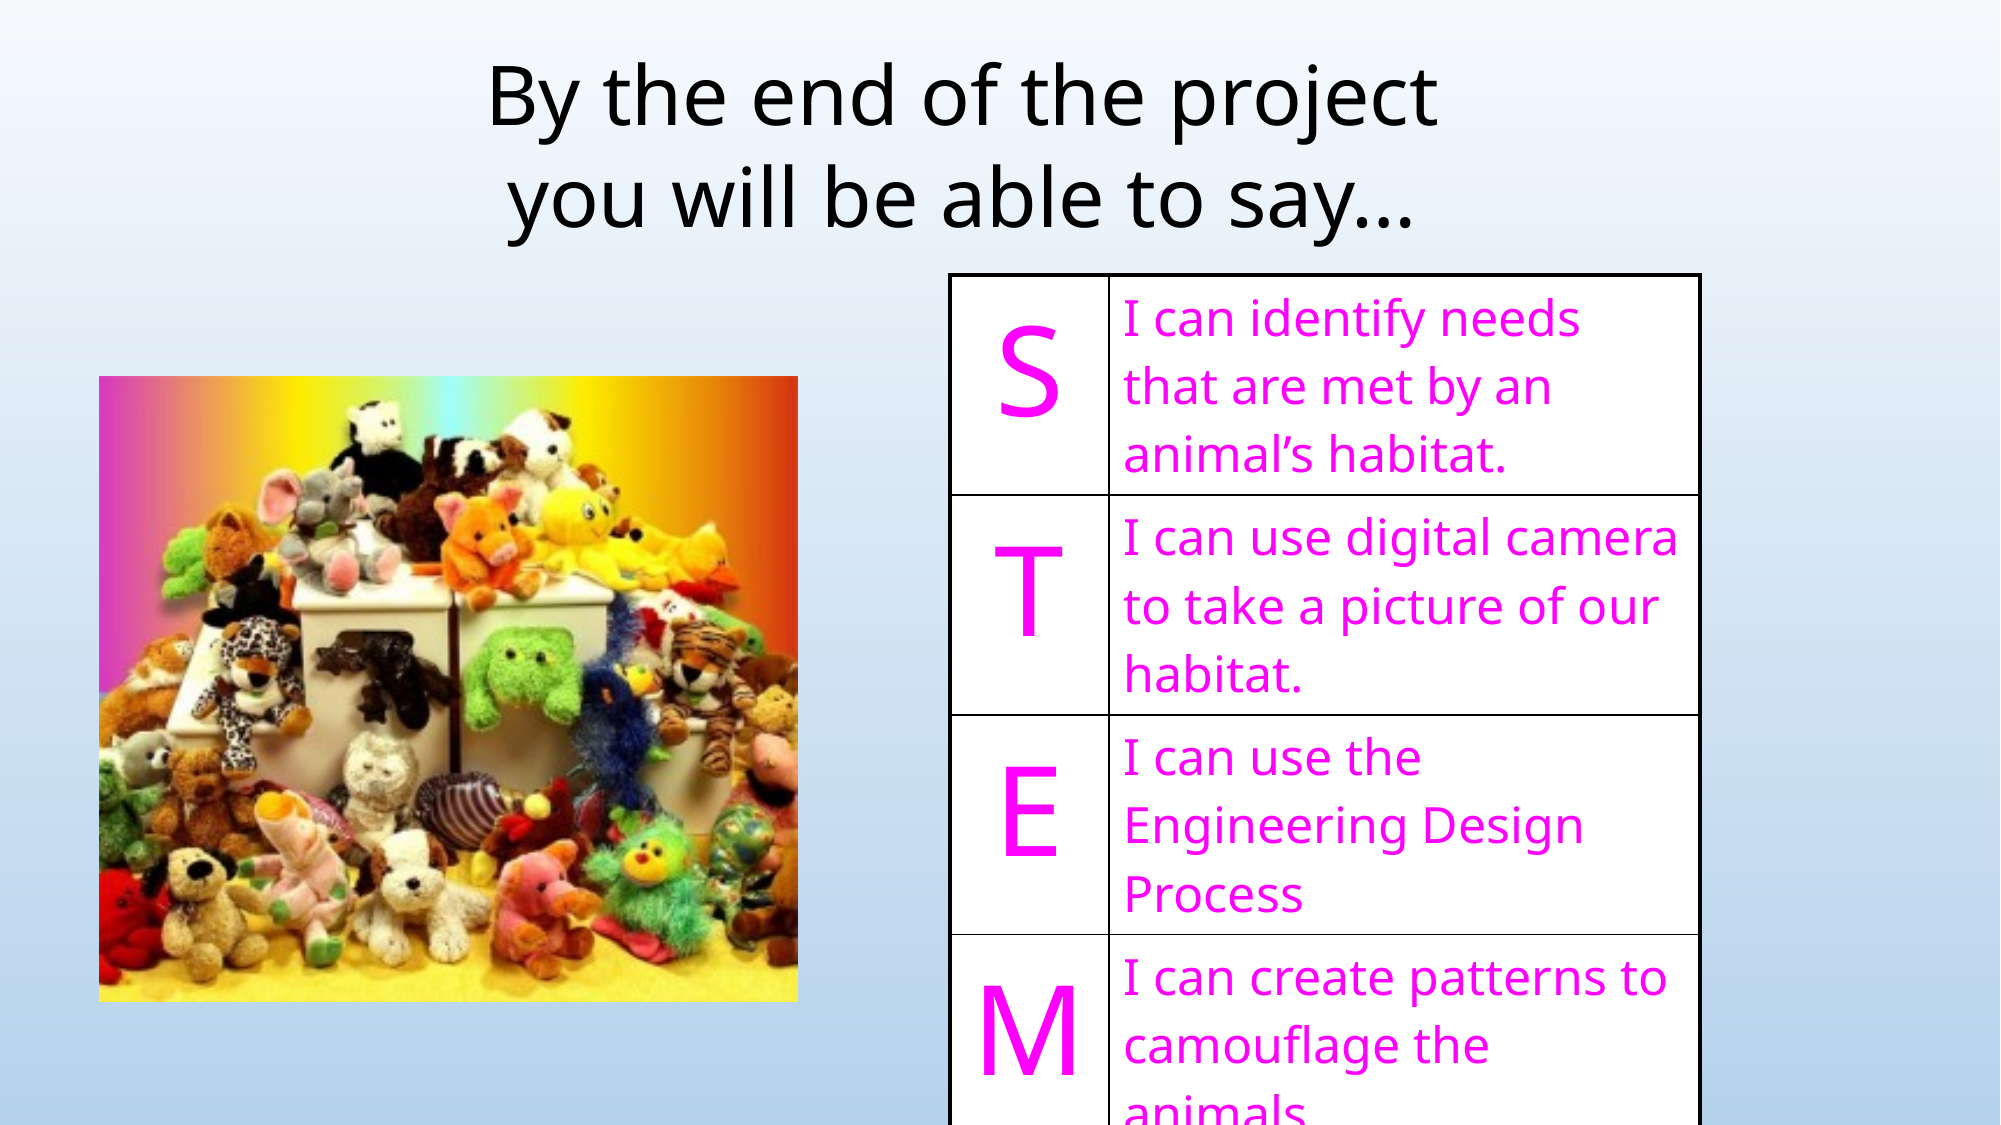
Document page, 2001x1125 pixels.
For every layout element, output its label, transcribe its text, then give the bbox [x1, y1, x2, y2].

text_box By the end of the project you will be able to say… [99, 37, 1825, 255]
table_cell I can use the Engineering Design Process [1110, 716, 1698, 934]
table_cell M [952, 935, 1108, 1125]
table_header I can identify needs that are met by an animal’s habitat. [1110, 277, 1698, 494]
picture [99, 376, 798, 1002]
table_header S [952, 277, 1108, 494]
table_cell E [952, 716, 1108, 934]
table_cell T [952, 496, 1108, 714]
table_cell I can create patterns to camouflage the animals. [1110, 935, 1698, 1125]
table_cell I can use digital camera to take a picture of our habitat. [1110, 496, 1698, 714]
